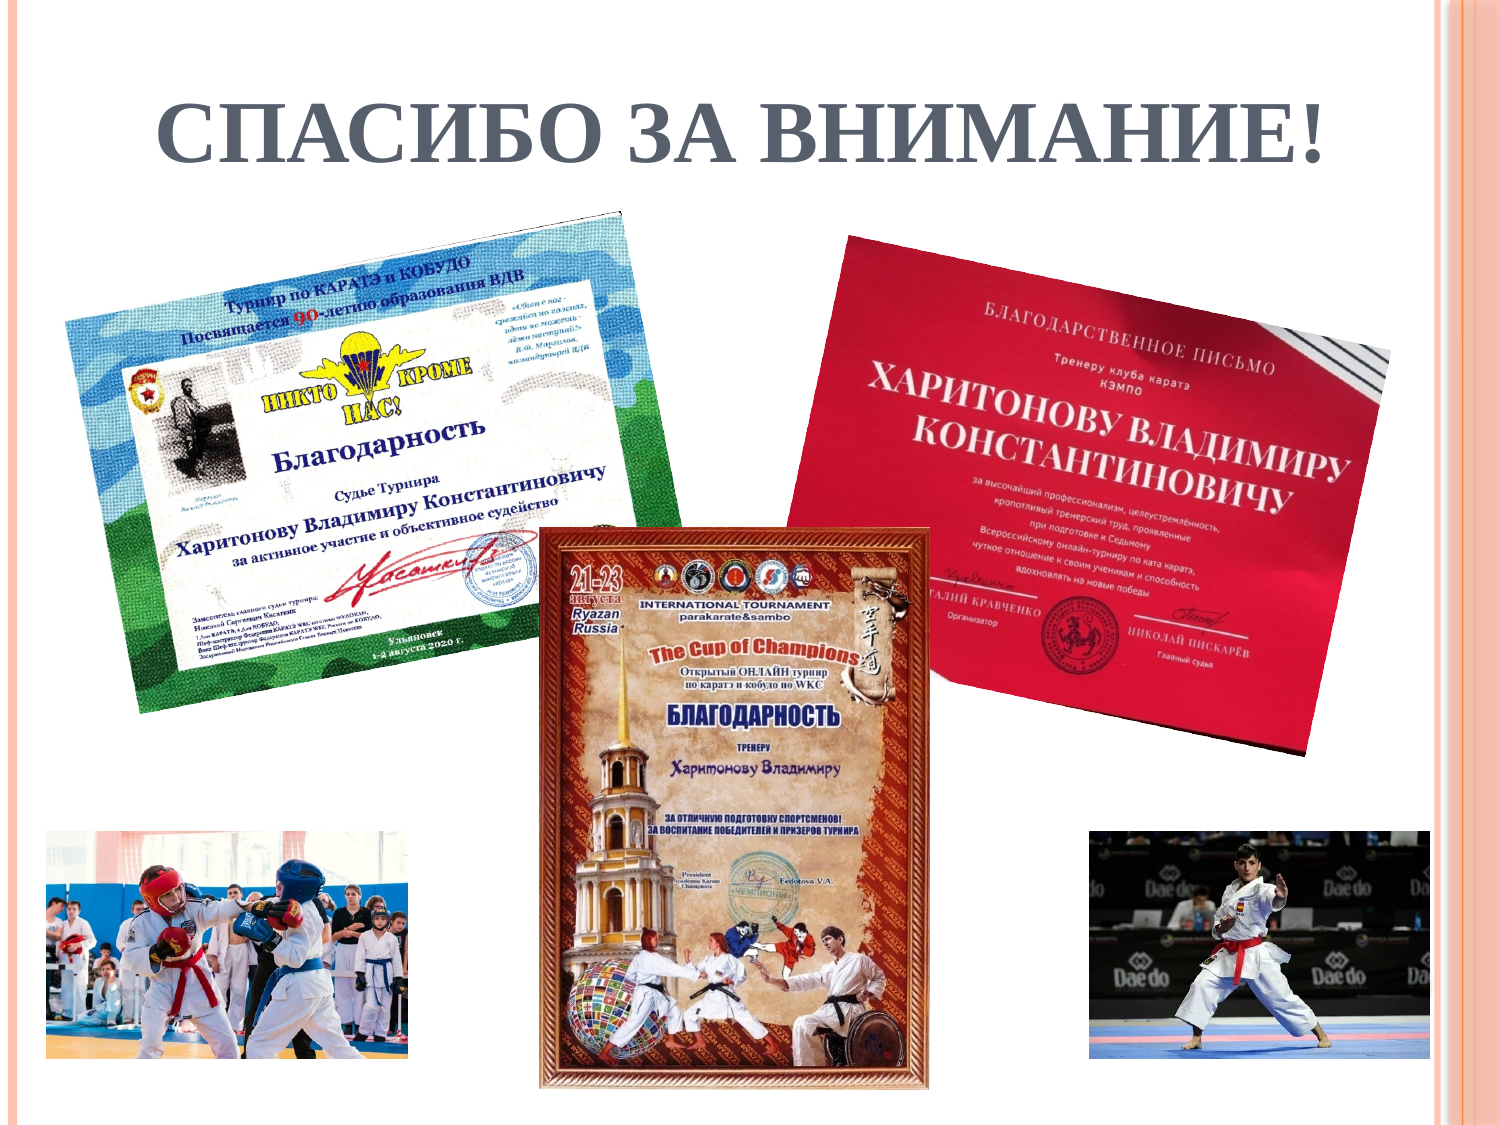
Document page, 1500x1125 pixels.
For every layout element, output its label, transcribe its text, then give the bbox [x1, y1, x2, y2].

picture [60, 212, 1391, 1091]
picture [46, 831, 408, 1059]
title Спасибо за внимание! [128, 0, 1354, 188]
picture [1089, 831, 1431, 1060]
